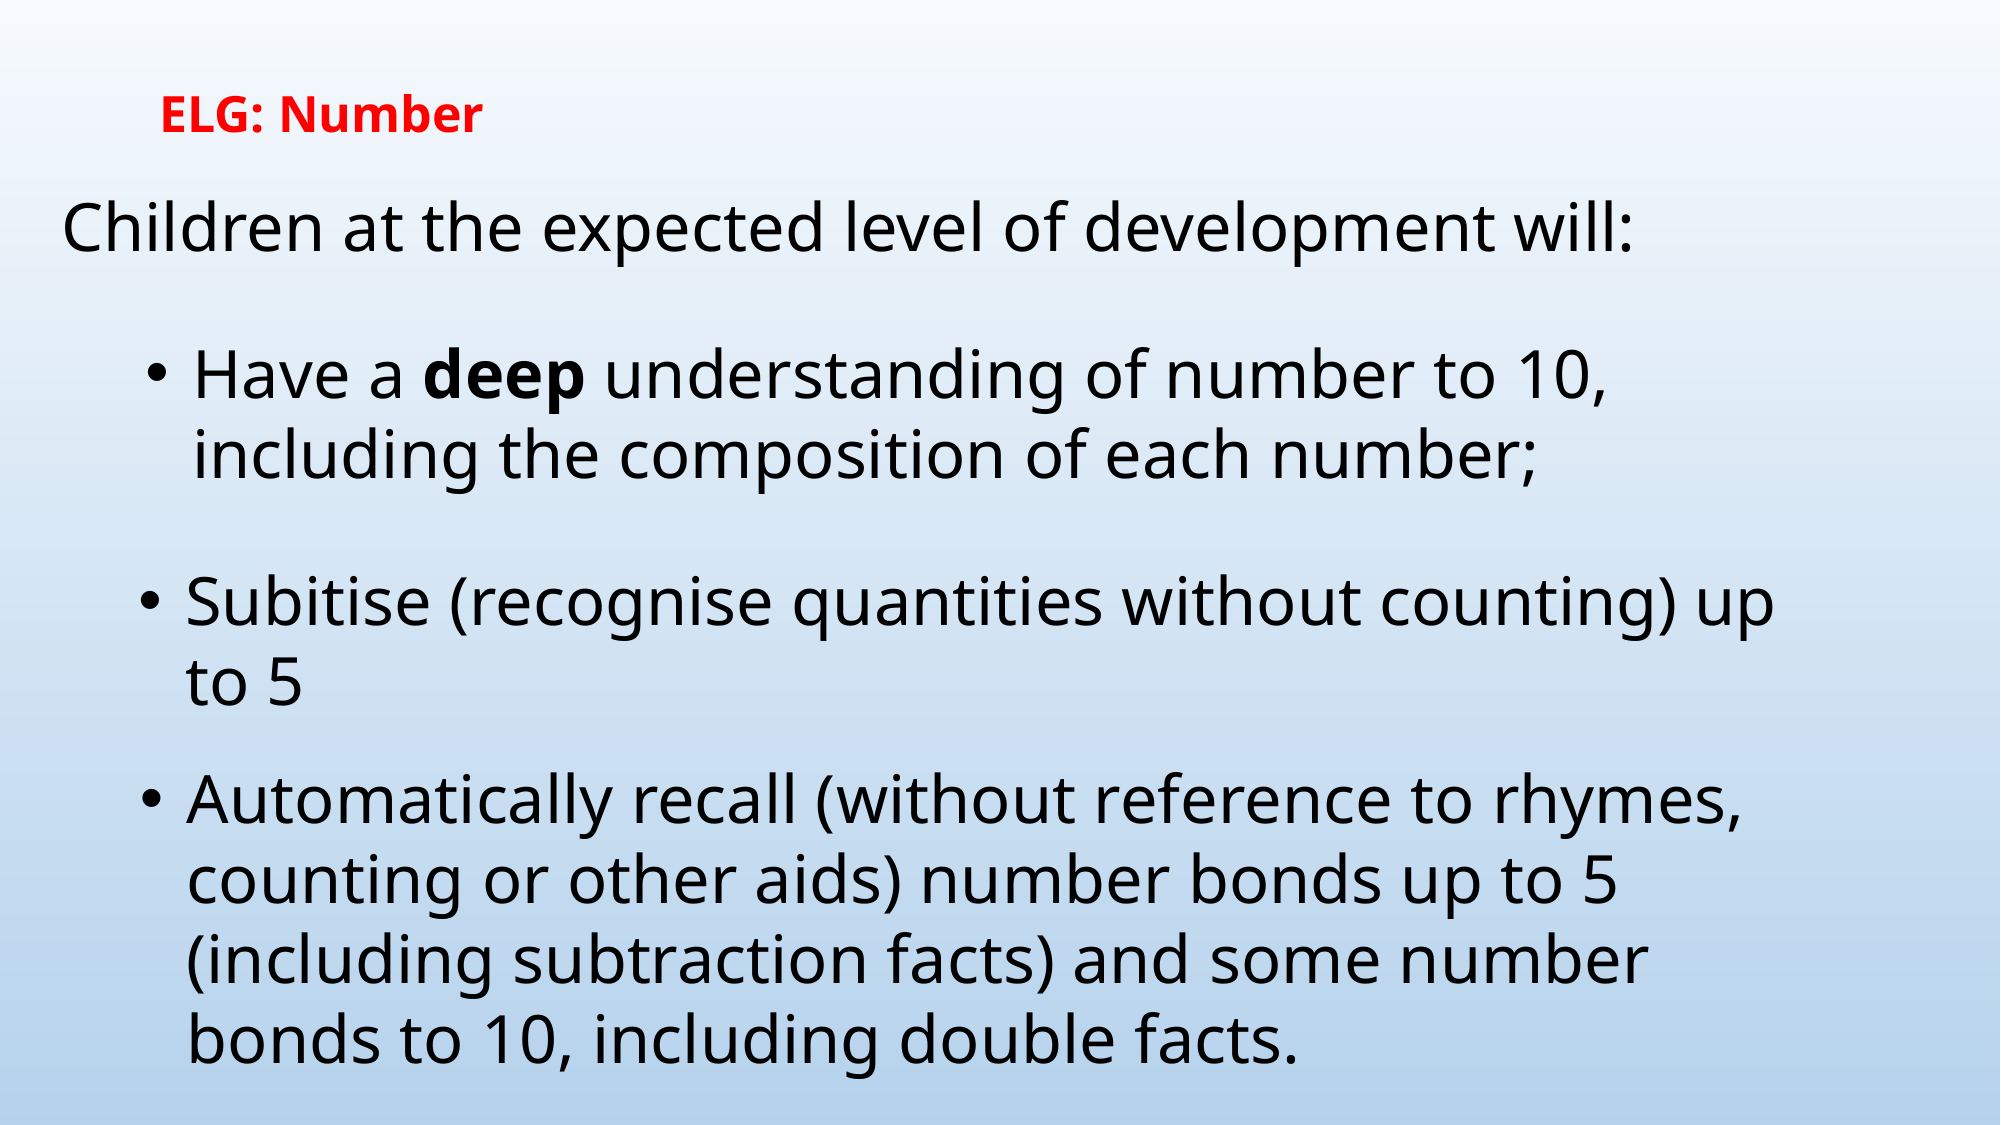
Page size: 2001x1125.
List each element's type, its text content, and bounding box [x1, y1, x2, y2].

text_box Children at the expected level of development will: [46, 176, 1653, 272]
text_box Automatically recall (without reference to rhymes, counting or other aids) number bonds up to 5 (including subtraction facts) and some number bonds to 10, including double facts. [124, 749, 1878, 1085]
text_box Subitise (recognise quantities without counting) up to 5 [123, 551, 1838, 727]
text_box Have a deep understanding of number to 10, including the composition of each number; [130, 324, 1709, 499]
text_box ELG: Number [144, 74, 500, 150]
